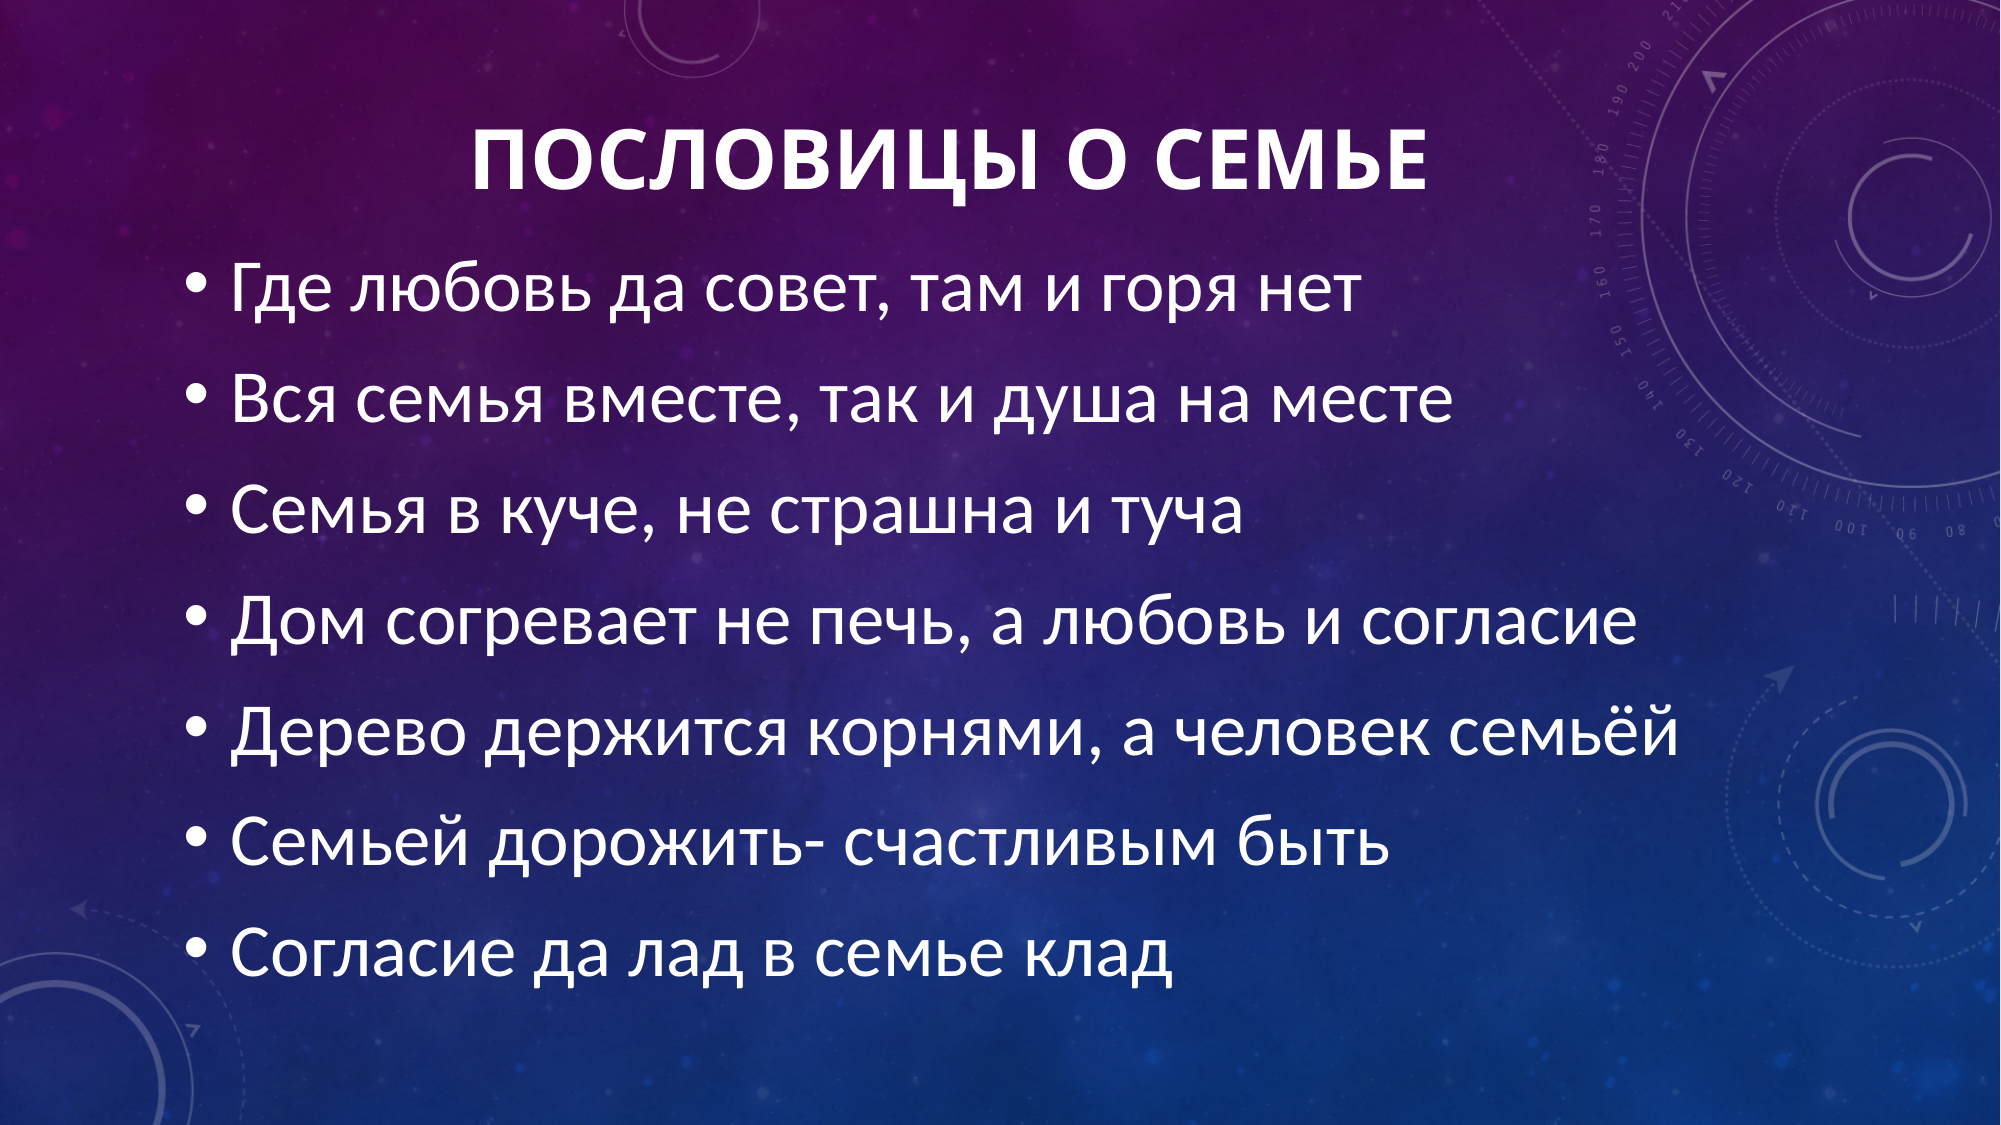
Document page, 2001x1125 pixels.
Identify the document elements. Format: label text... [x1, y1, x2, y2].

title Пословицы о Семье [453, 37, 2000, 277]
picture [0, 0, 2001, 1125]
list Где любовь да совет, там и горя нет Вся семья вместе, так и душа на месте Семья в куче, не страшна и туча Дом согревает не печь, а любовь и согласие Дерево держится корнями, а человек семьёй Семьей дорожить- счастливым быть Согласие да лад в семье клад [169, 314, 1831, 914]
